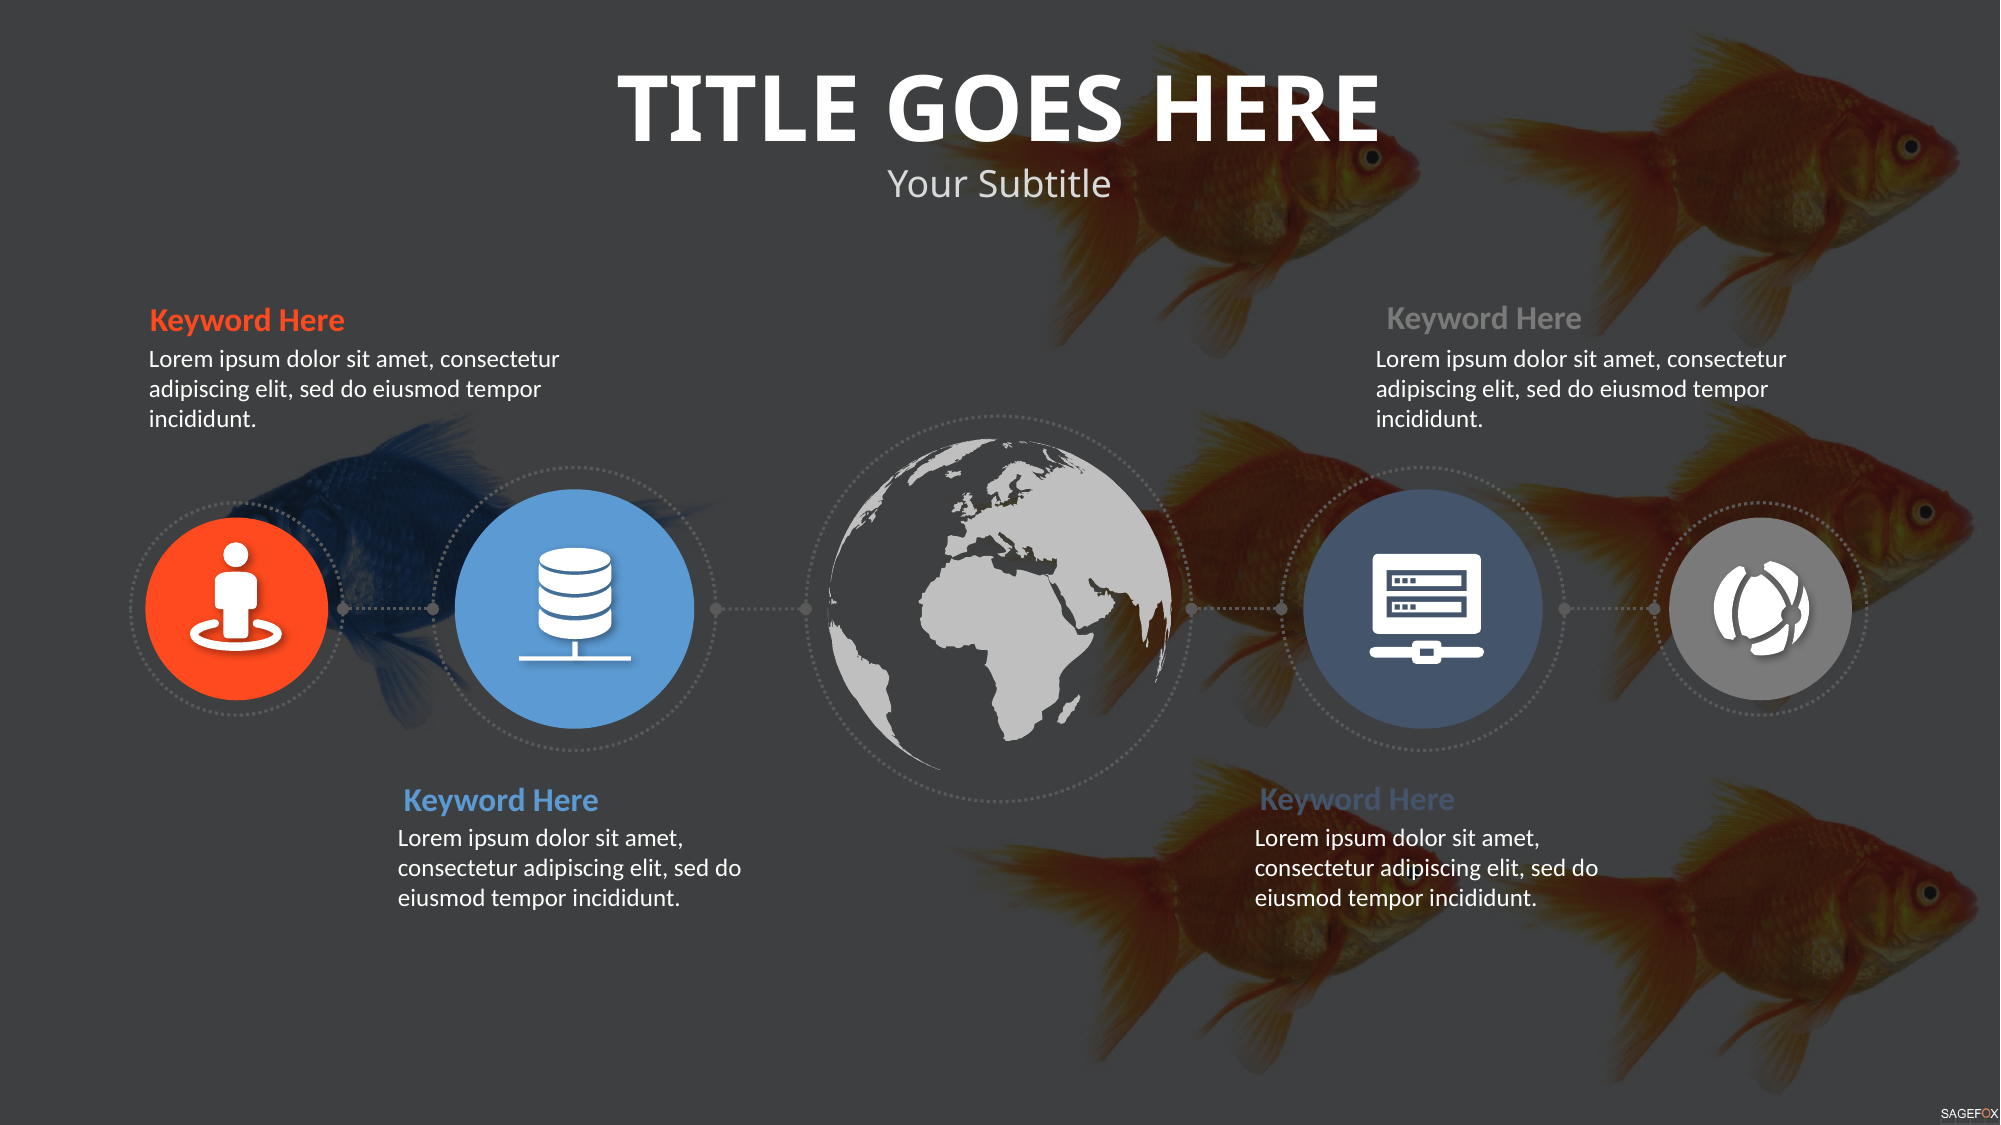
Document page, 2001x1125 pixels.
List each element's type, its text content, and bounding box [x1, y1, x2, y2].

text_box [130, 502, 344, 716]
picture [1940, 0, 2001, 1125]
text_box [805, 415, 1192, 803]
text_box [1254, 776, 1617, 913]
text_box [1654, 502, 1867, 716]
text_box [432, 467, 716, 751]
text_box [149, 297, 625, 434]
text_box TITLE GOES HERE Your Subtitle [548, 42, 1452, 212]
text_box [1138, 604, 1158, 608]
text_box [1281, 467, 1565, 751]
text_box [1369, 553, 1484, 664]
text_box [1375, 296, 1851, 434]
text_box [1162, 603, 1172, 607]
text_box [397, 778, 760, 913]
